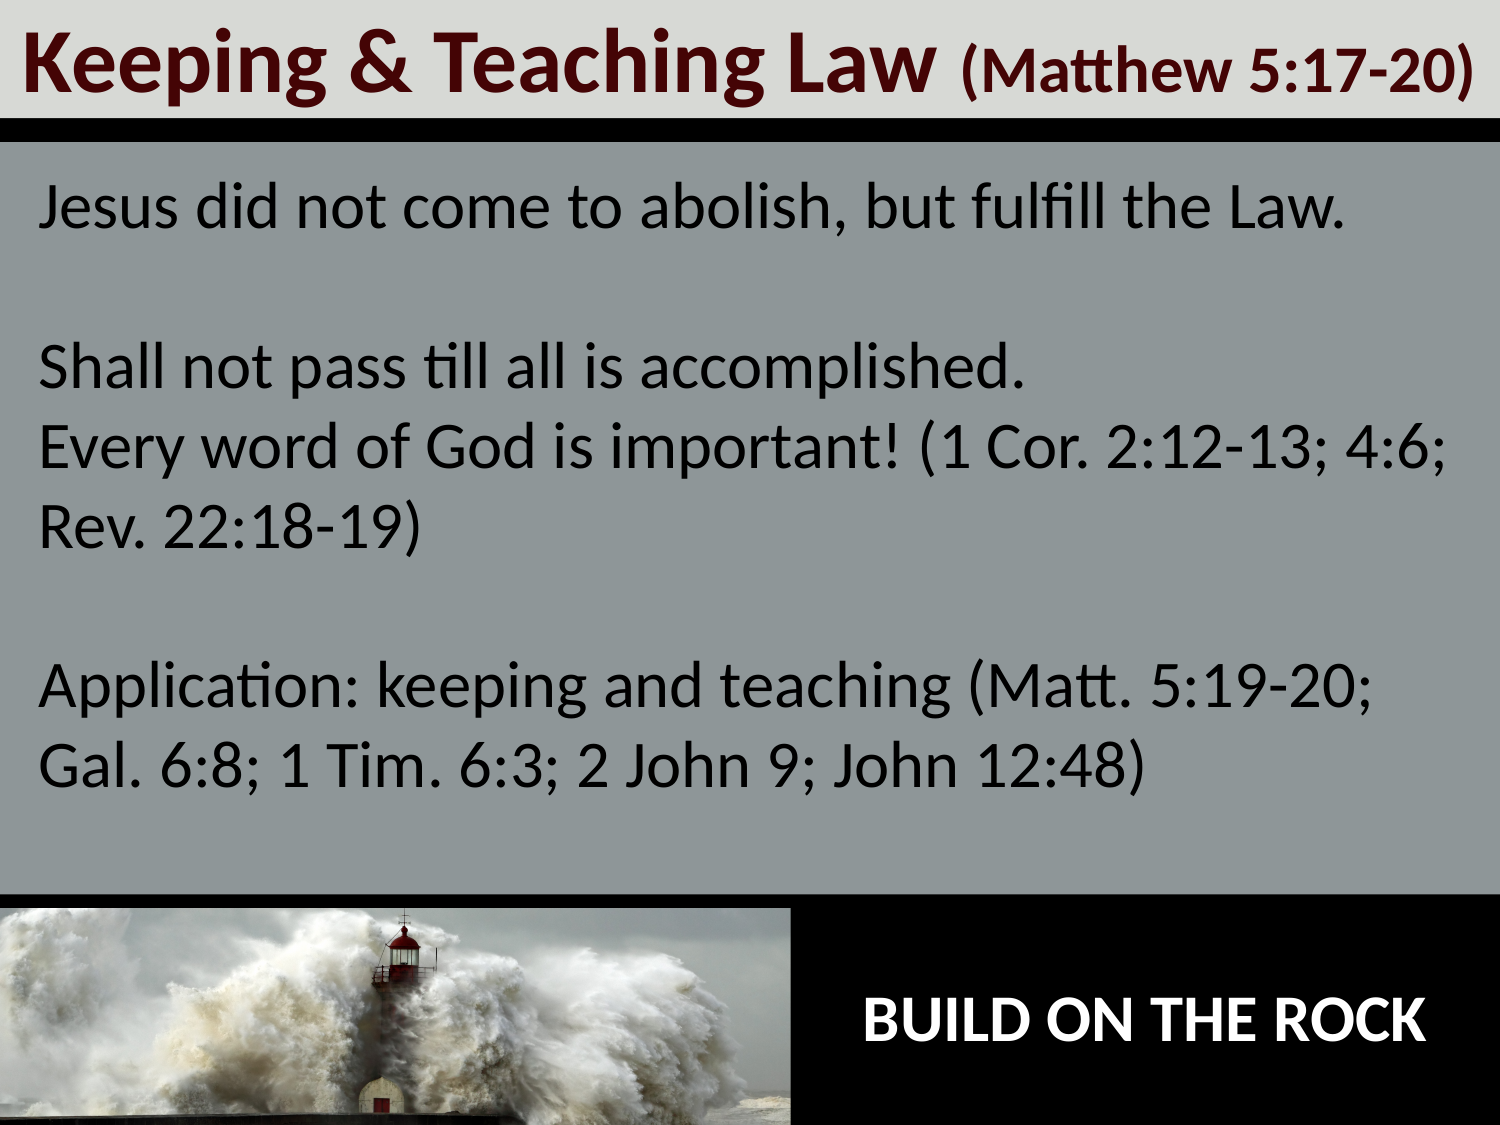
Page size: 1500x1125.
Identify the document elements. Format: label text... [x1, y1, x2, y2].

text_box BUILD ON THE ROCK [791, 967, 1500, 1062]
picture [0, 906, 791, 1125]
text_box Jesus did not come to abolish, but fulfill the Law. Shall not pass till all is accomplished. Every word of God is important! (1 Cor. 2:12-13; 4:6; Rev. 22:18-19) Application: keeping and teaching (Matt. 5:19-20; Gal. 6:8; 1 Tim. 6:3; 2 John 9; John 12:48) [23, 154, 1500, 809]
text_box Keeping & Teaching Law (Matthew 5:17-20) [0, 0, 1500, 119]
text_box [0, 141, 1500, 895]
